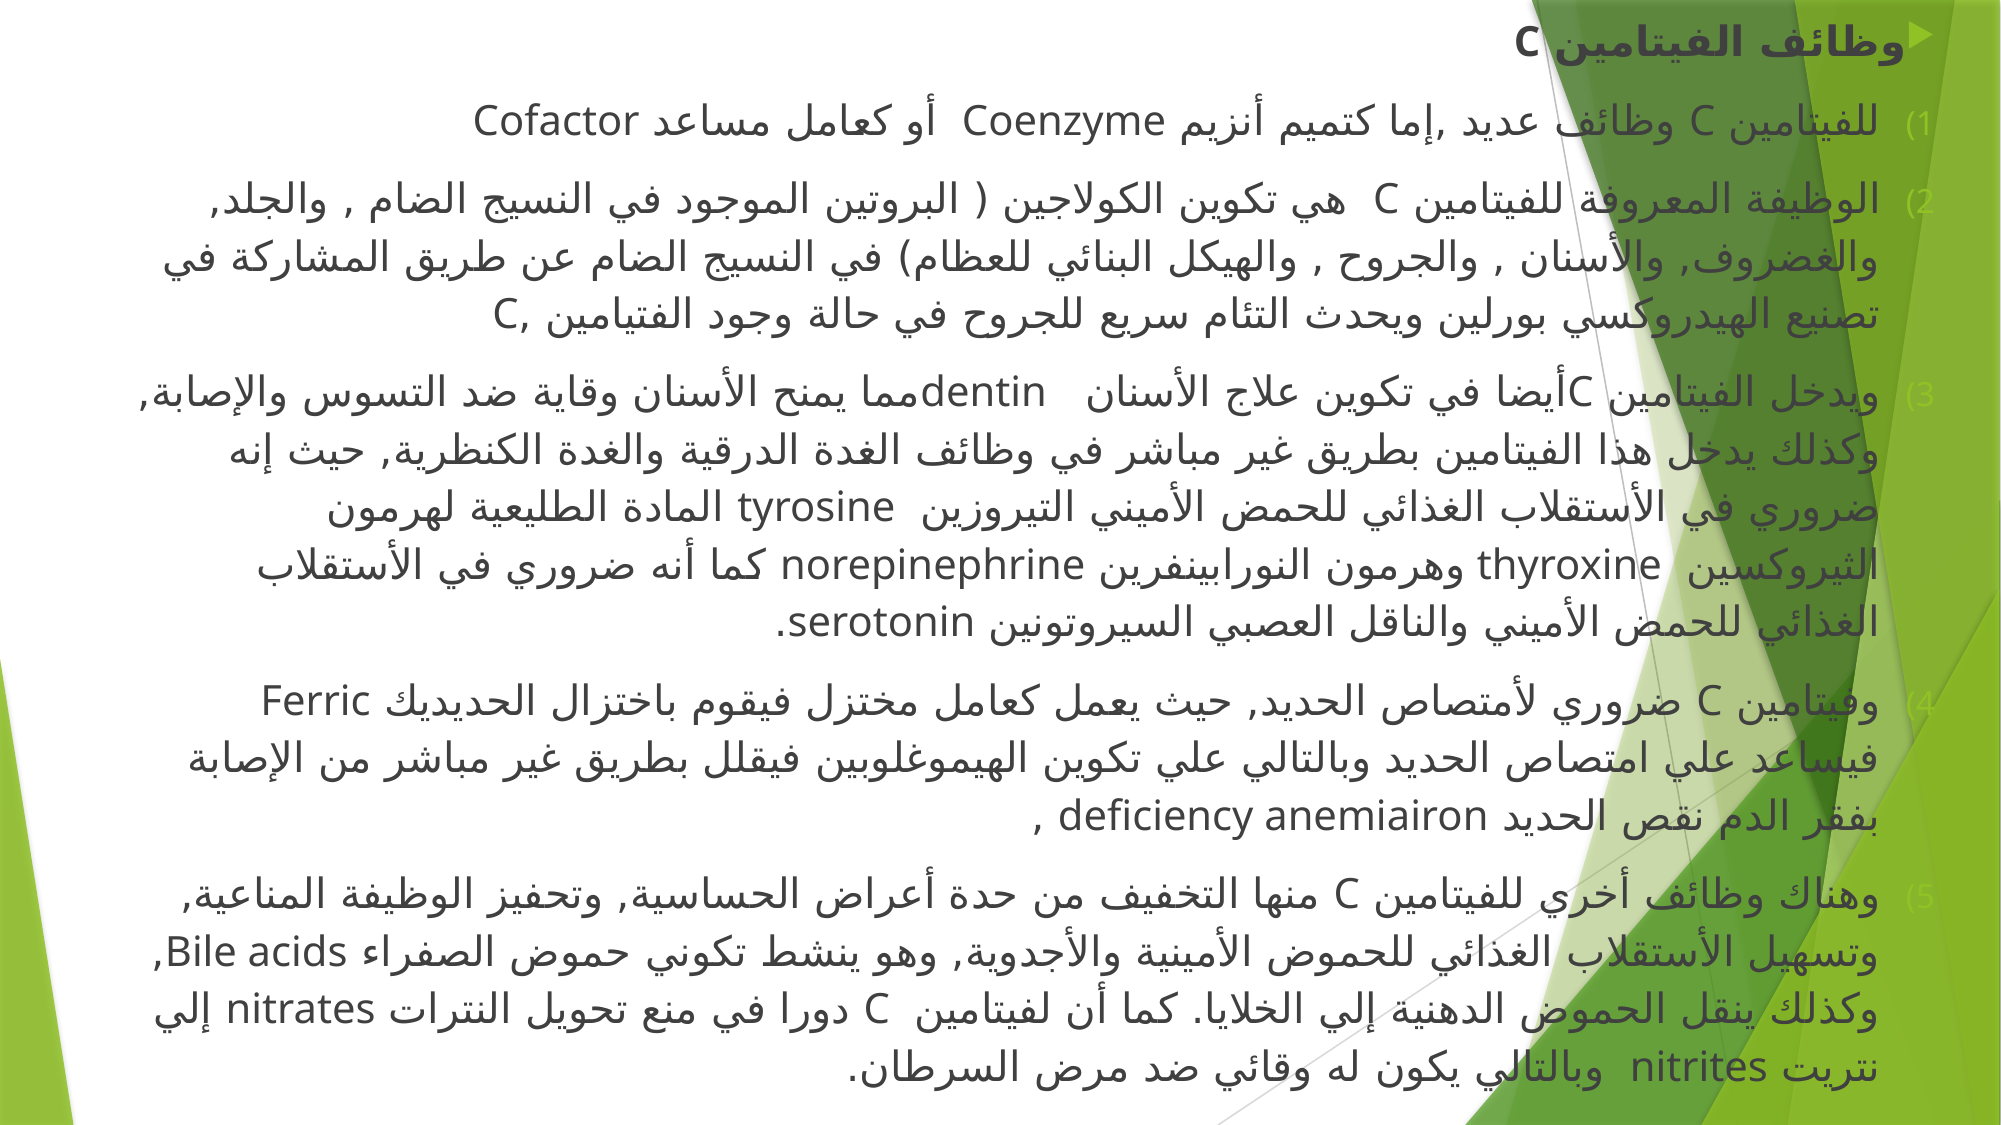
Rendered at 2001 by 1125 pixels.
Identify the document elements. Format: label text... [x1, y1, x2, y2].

list وظائف الفيتامين C للفيتامين C وظائف عديد ,إما كتميم أنزيم Coenzyme أو كعامل مساعد Cofactor الوظيفة المعروفة للفيتامين C هي تكوين الكولاجين ( البروتين الموجود في النسيج الضام , والجلد, والغضروف, والأسنان , والجروح , والهيكل البنائي للعظام) في النسيج الضام عن طريق المشاركة في تصنيع الهيدروكسي بورلين ويحدث التئام سريع للجروح في حالة وجود الفتيامين ,C ويدخل الفيتامين Cأيضا في تكوين علاج الأسنان dentinمما يمنح الأسنان وقاية ضد التسوس والإصابة, وكذلك يدخل هذا الفيتامين بطريق غير مباشر في وظائف الغدة الدرقية والغدة الكنظرية, حيث إنه ضروري في الأستقلاب الغذائي للحمض الأميني التيروزين tyrosine المادة الطليعية لهرمون الثيروكسين thyroxine وهرمون النورابينفرين norepinephrine كما أنه ضروري في الأستقلاب الغذائي للحمض الأميني والناقل العصبي السيروتونين serotonin. وفيتامين C ضروري لأمتصاص الحديد, حيث يعمل كعامل مختزل فيقوم باختزال الحديديك Ferric فيساعد علي امتصاص الحديد وبالتالي علي تكوين الهيموغلوبين فيقلل بطريق غير مباشر من الإصابة بفقر الدم نقص الحديد deficiency anemiairon , وهناك وظائف أخري للفيتامين C منها التخفيف من حدة أعراض الحساسية, وتحفيز الوظيفة المناعية, وتسهيل الأستقلاب الغذائي للحموض الأمينية والأجدوية, وهو ينشط تكوني حموض الصفراء Bile acids, وكذلك ينقل الحموض الدهنية إلي الخلايا. كما أن لفيتامين C دورا في منع تحويل النترات nitrates إلي نتريت nitrites وبالتالي يكون له وقائي ضد مرض السرطان. [111, 0, 1952, 1125]
